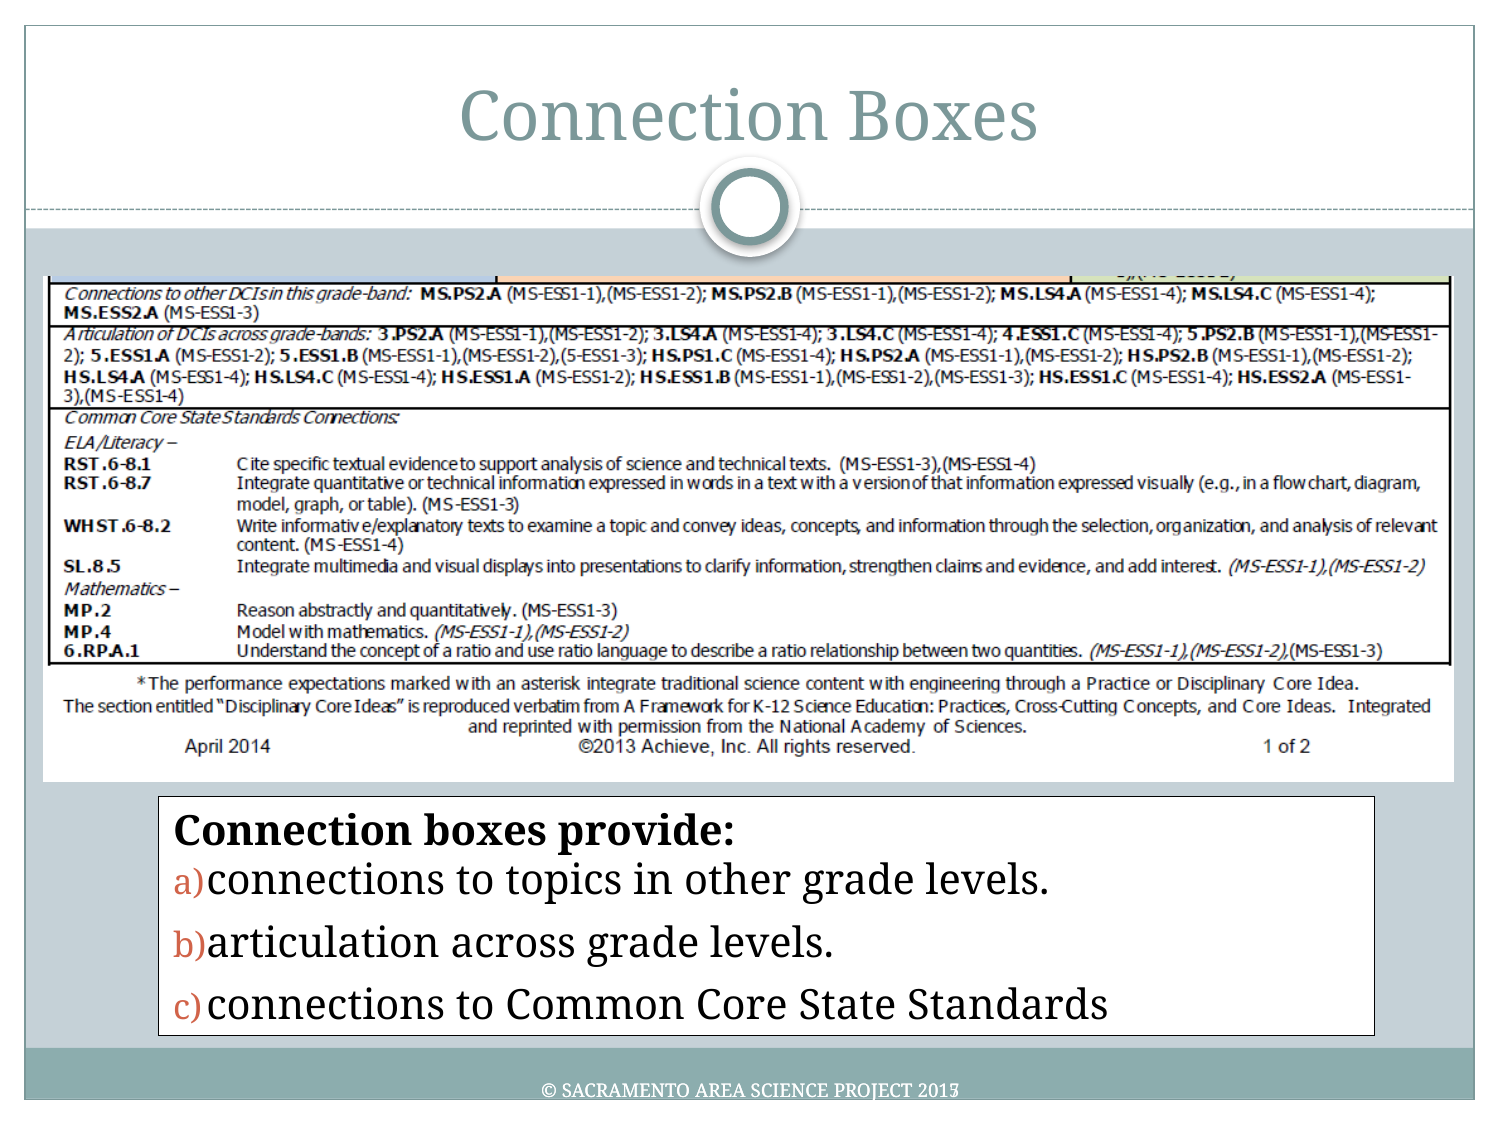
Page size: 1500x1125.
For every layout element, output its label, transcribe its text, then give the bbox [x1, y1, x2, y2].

title Connection Boxes [49, 37, 1450, 162]
list Connection boxes provide: connections to topics in other grade levels. articulation across grade levels. connections to Common Core State Standards [158, 796, 1375, 1036]
footer © Sacramento area science project 2015 [453, 1059, 1047, 1120]
picture [43, 276, 1454, 782]
